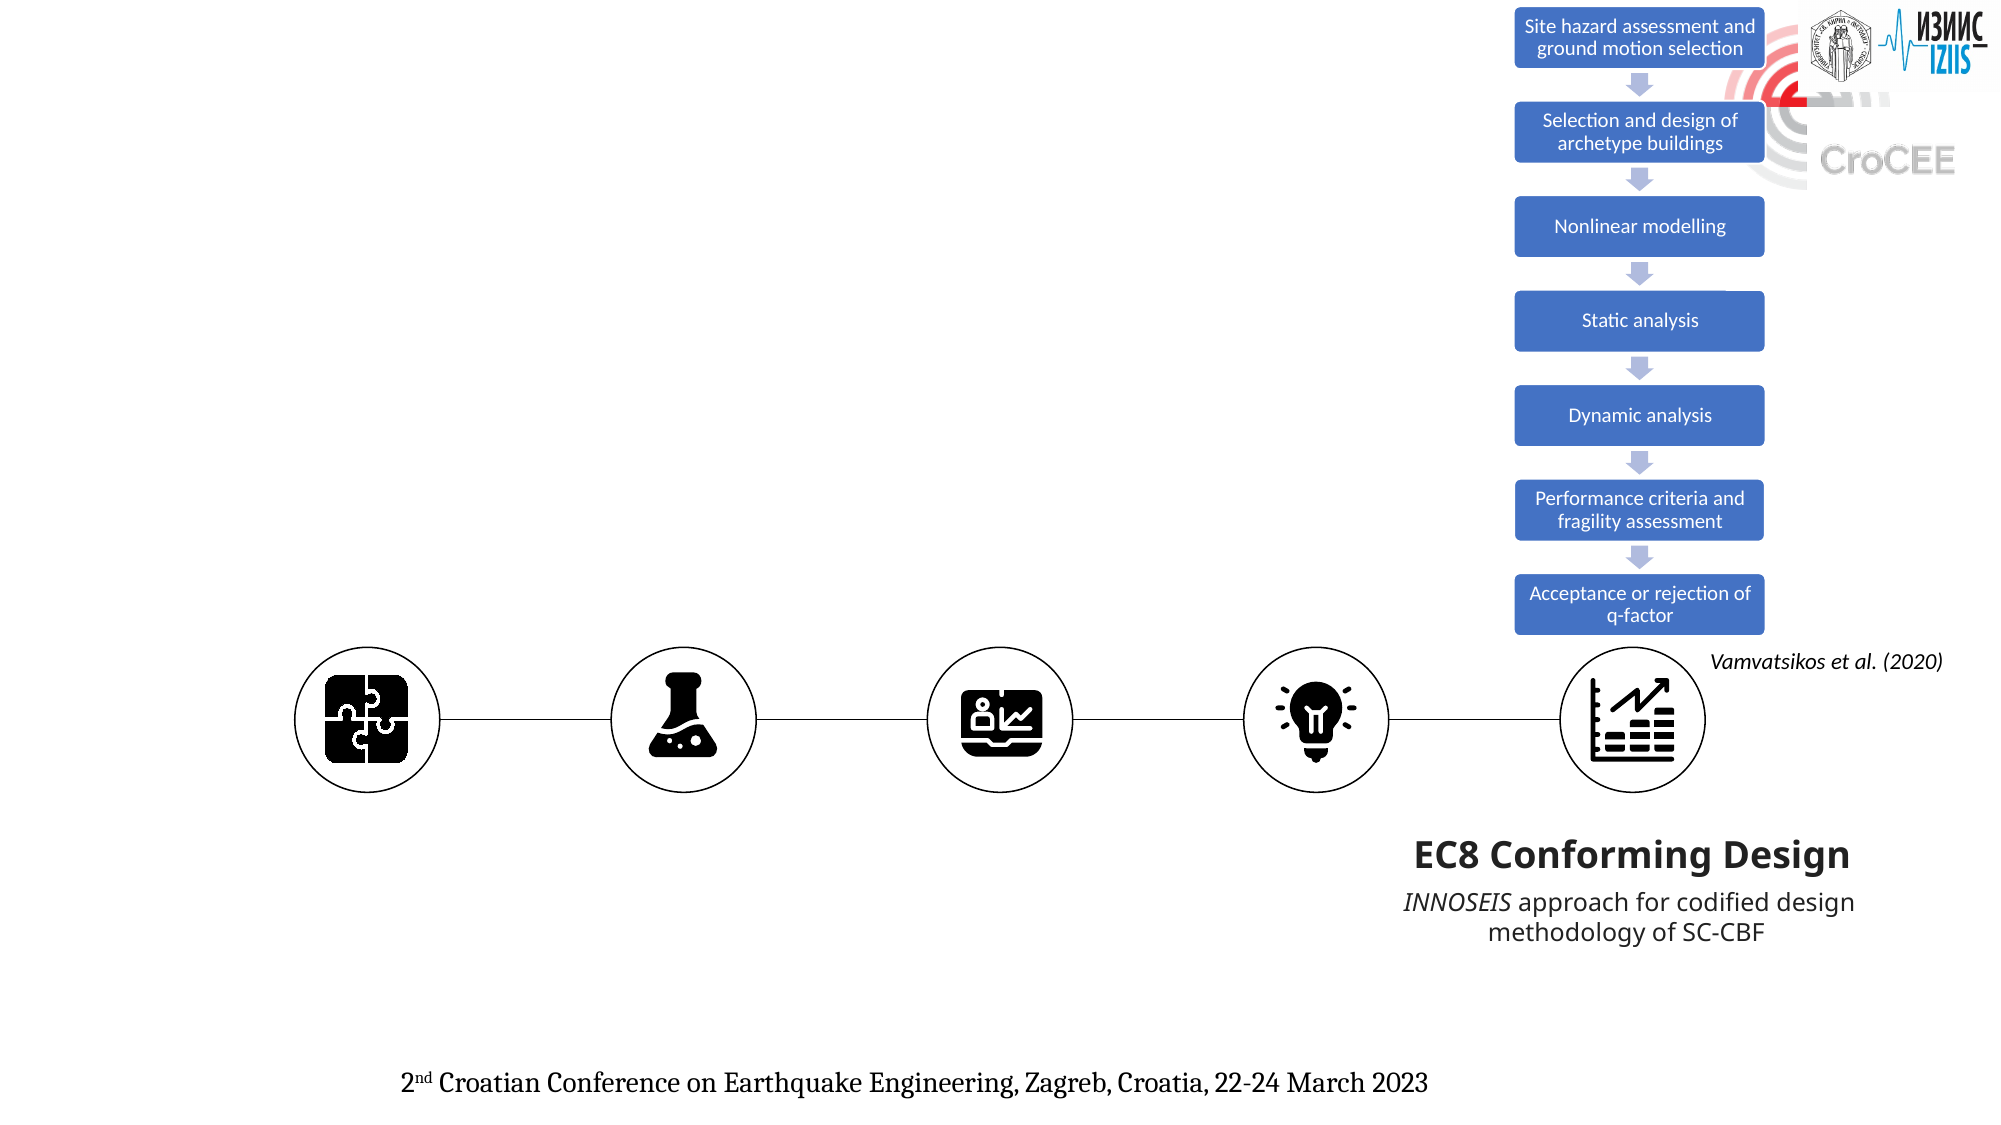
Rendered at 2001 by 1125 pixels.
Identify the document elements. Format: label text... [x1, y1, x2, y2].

text_box [927, 647, 1073, 793]
text_box Vamvatsikos et al. (2020) [1695, 638, 2000, 681]
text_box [1275, 681, 1357, 763]
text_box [961, 690, 1043, 757]
picture [1798, 0, 2000, 92]
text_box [325, 675, 408, 764]
text_box 2nd Croatian Conference on Earthquake Engineering, Zagreb, Croatia, 22-24 March 2023 [386, 1055, 1619, 1106]
text_box [1560, 647, 1706, 793]
text_box [1243, 647, 1389, 793]
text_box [646, 672, 720, 758]
text_box [611, 647, 757, 793]
text_box INNOSEIS approach for codified design methodology of SC-CBF [1357, 866, 1902, 992]
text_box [1590, 677, 1675, 762]
text_box [294, 647, 440, 793]
text_box EC8 Conforming Design [1339, 793, 1926, 896]
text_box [1193, 6, 2000, 637]
